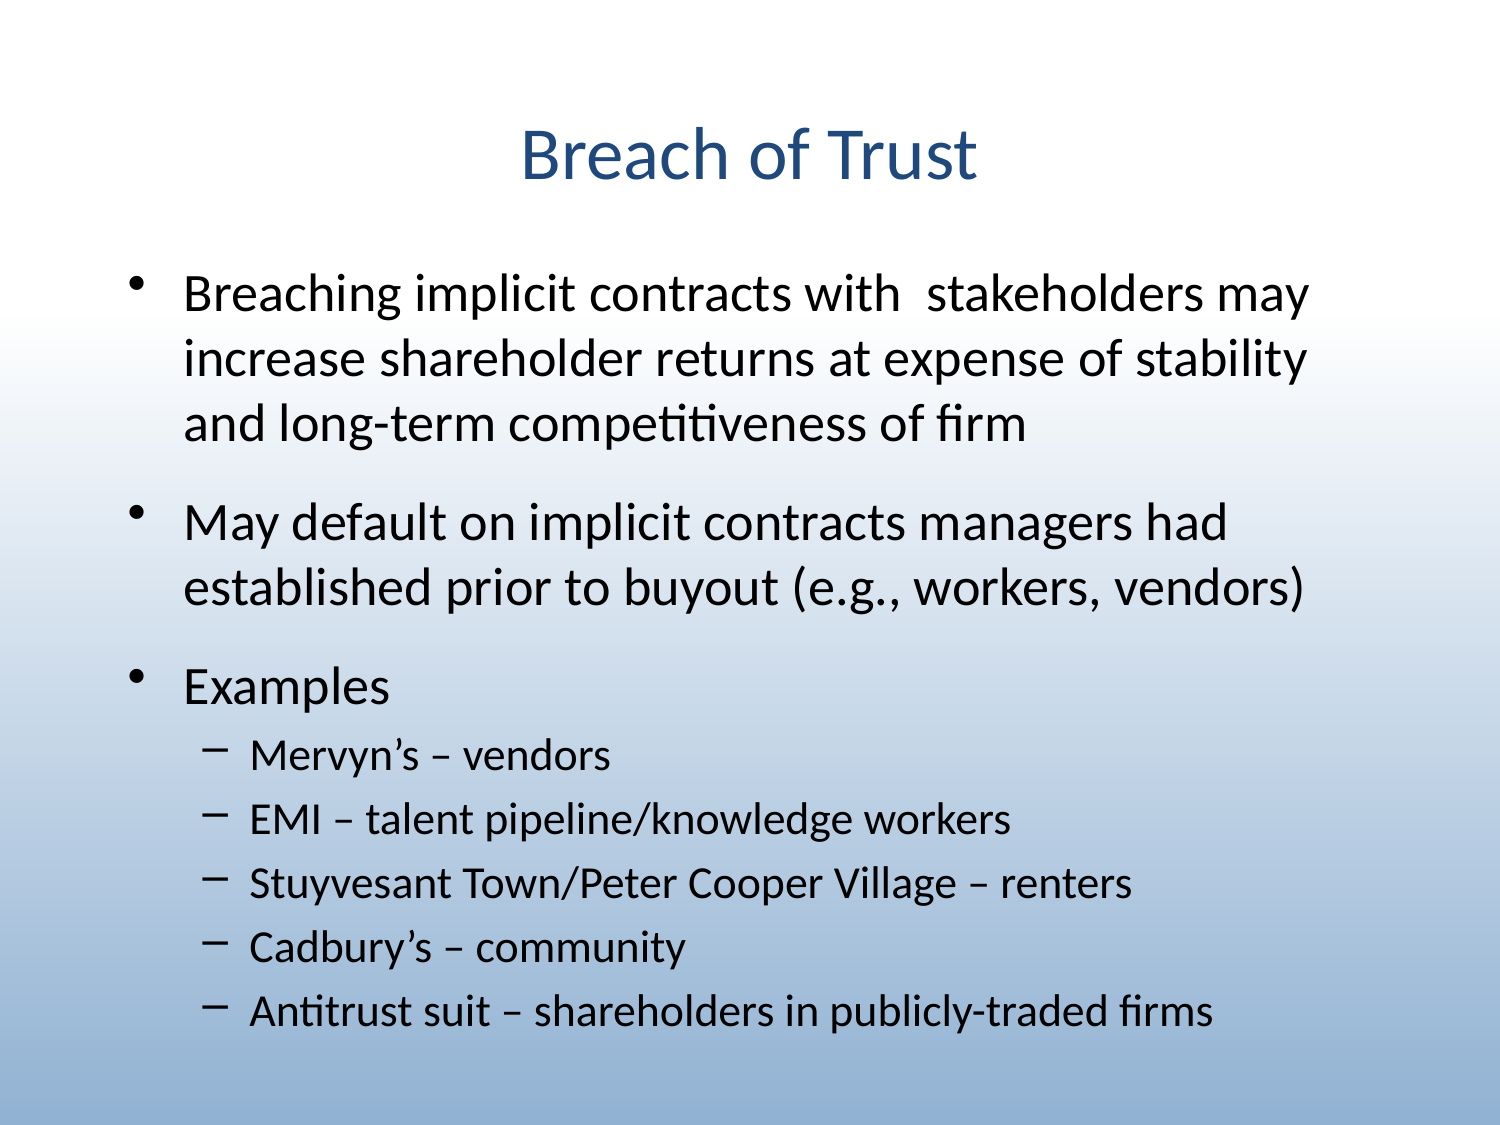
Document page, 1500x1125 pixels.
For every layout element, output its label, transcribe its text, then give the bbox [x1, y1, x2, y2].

list Breaching implicit contracts with stakeholders may increase shareholder returns at expense of stability and long-term competitiveness of firm May default on implicit contracts managers had established prior to buyout (e.g., workers, vendors) Examples Mervyn’s – vendors EMI – talent pipeline/knowledge workers Stuyvesant Town/Peter Cooper Village – renters Cadbury’s – community Antitrust suit – shareholders in publicly-traded firms [112, 249, 1388, 1050]
title Breach of Trust [112, 75, 1388, 225]
